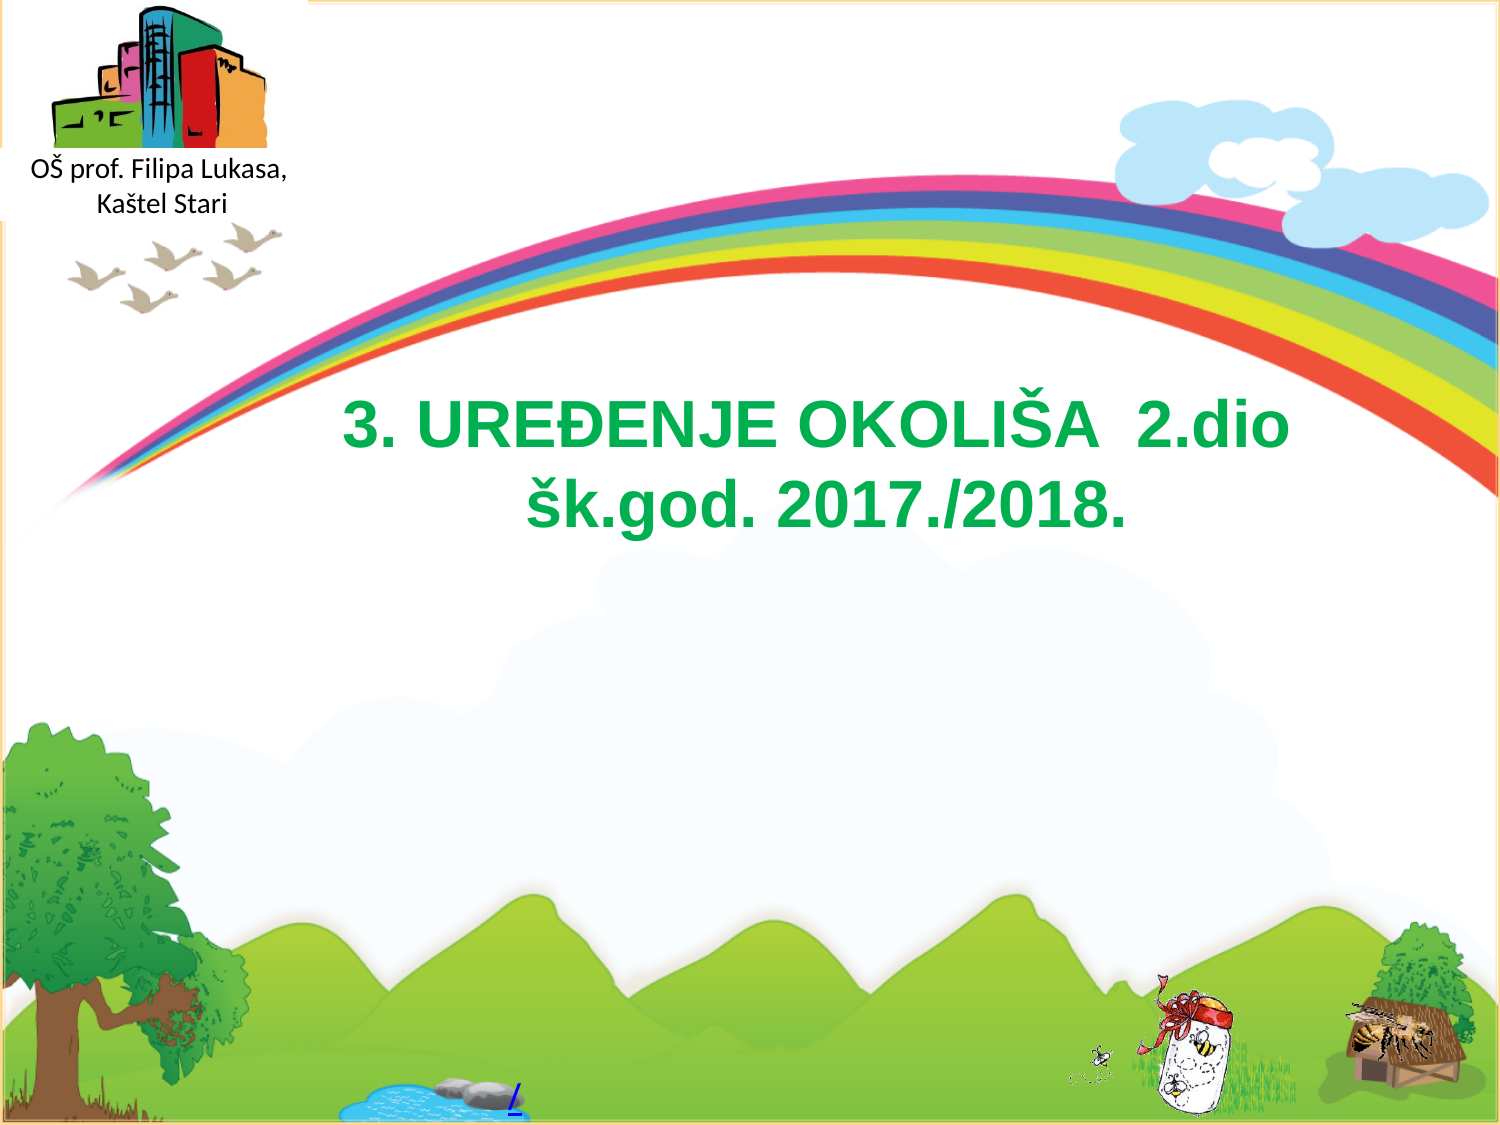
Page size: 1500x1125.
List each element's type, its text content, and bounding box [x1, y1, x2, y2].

picture [0, 0, 1500, 1125]
text_box 3. UREĐENJE OKOLIŠA 2.dio šk.god. 2017./2018. [312, 373, 1341, 549]
text_box OŠ prof. Filipa Lukasa, Kaštel Stari [0, 148, 325, 220]
